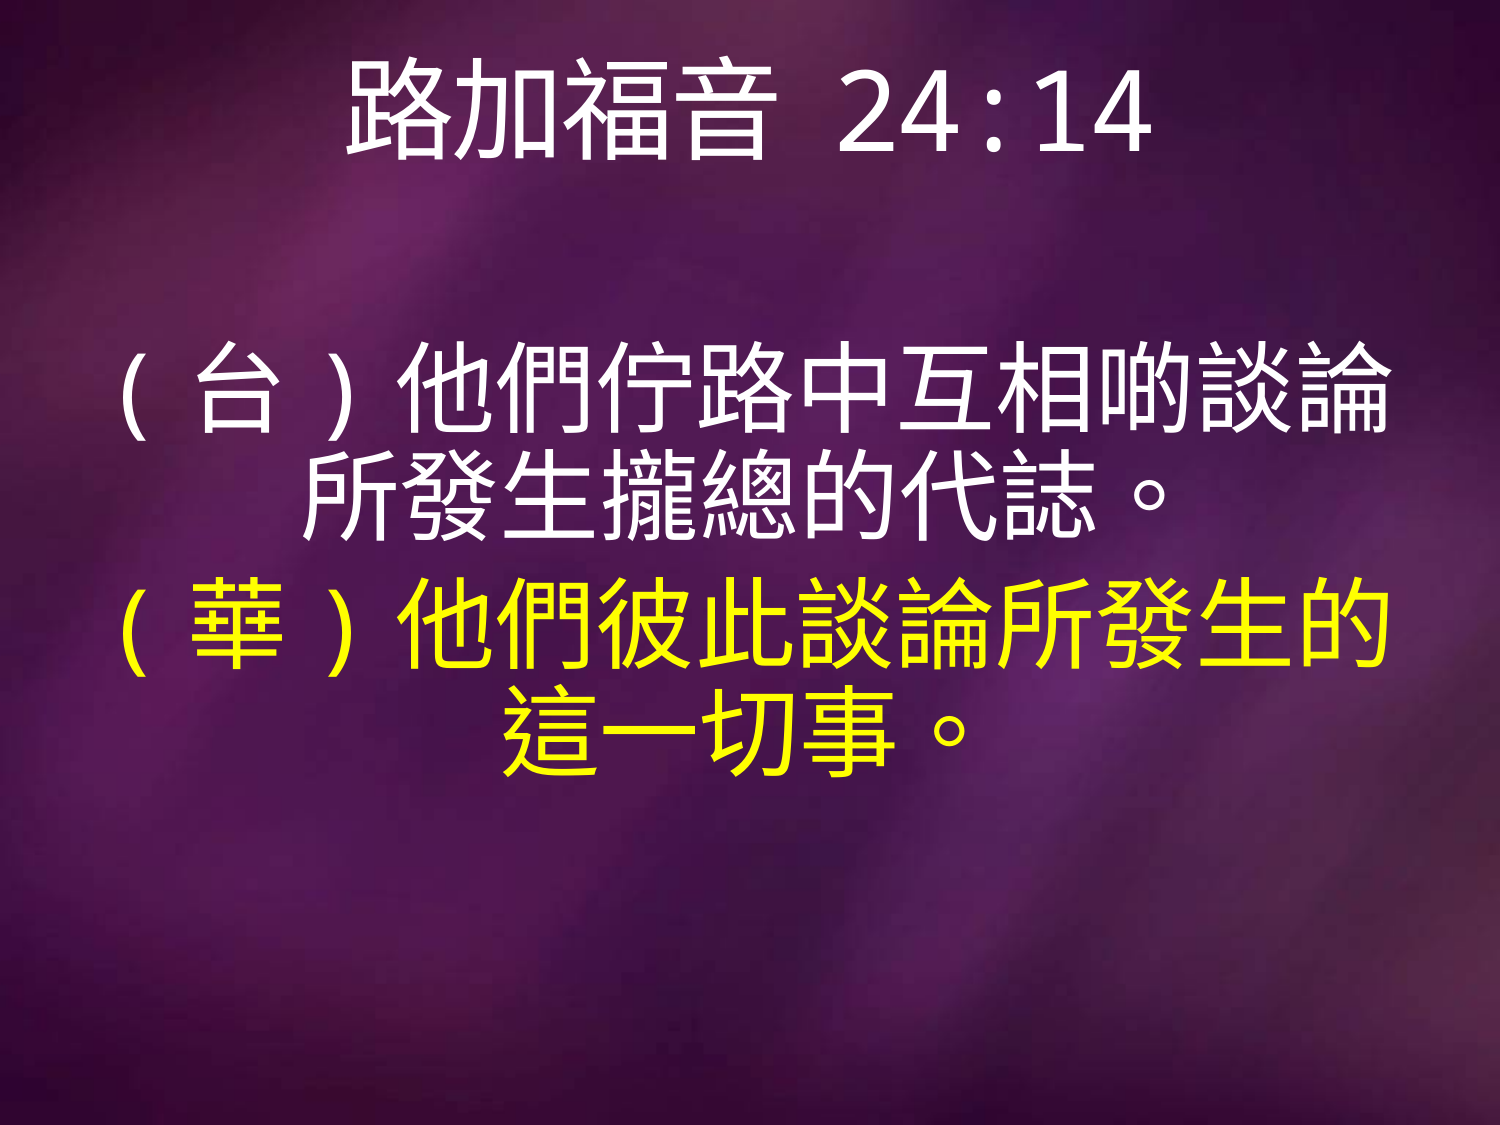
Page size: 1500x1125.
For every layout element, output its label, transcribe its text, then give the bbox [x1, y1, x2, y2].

picture [0, 0, 1500, 1125]
list (台)他們佇路中互相啲談論所發生攏總的代誌。 (華)他們彼此談論所發生的這一切事。 [62, 339, 1438, 800]
title 路加福音 24:14 [62, 38, 1438, 175]
